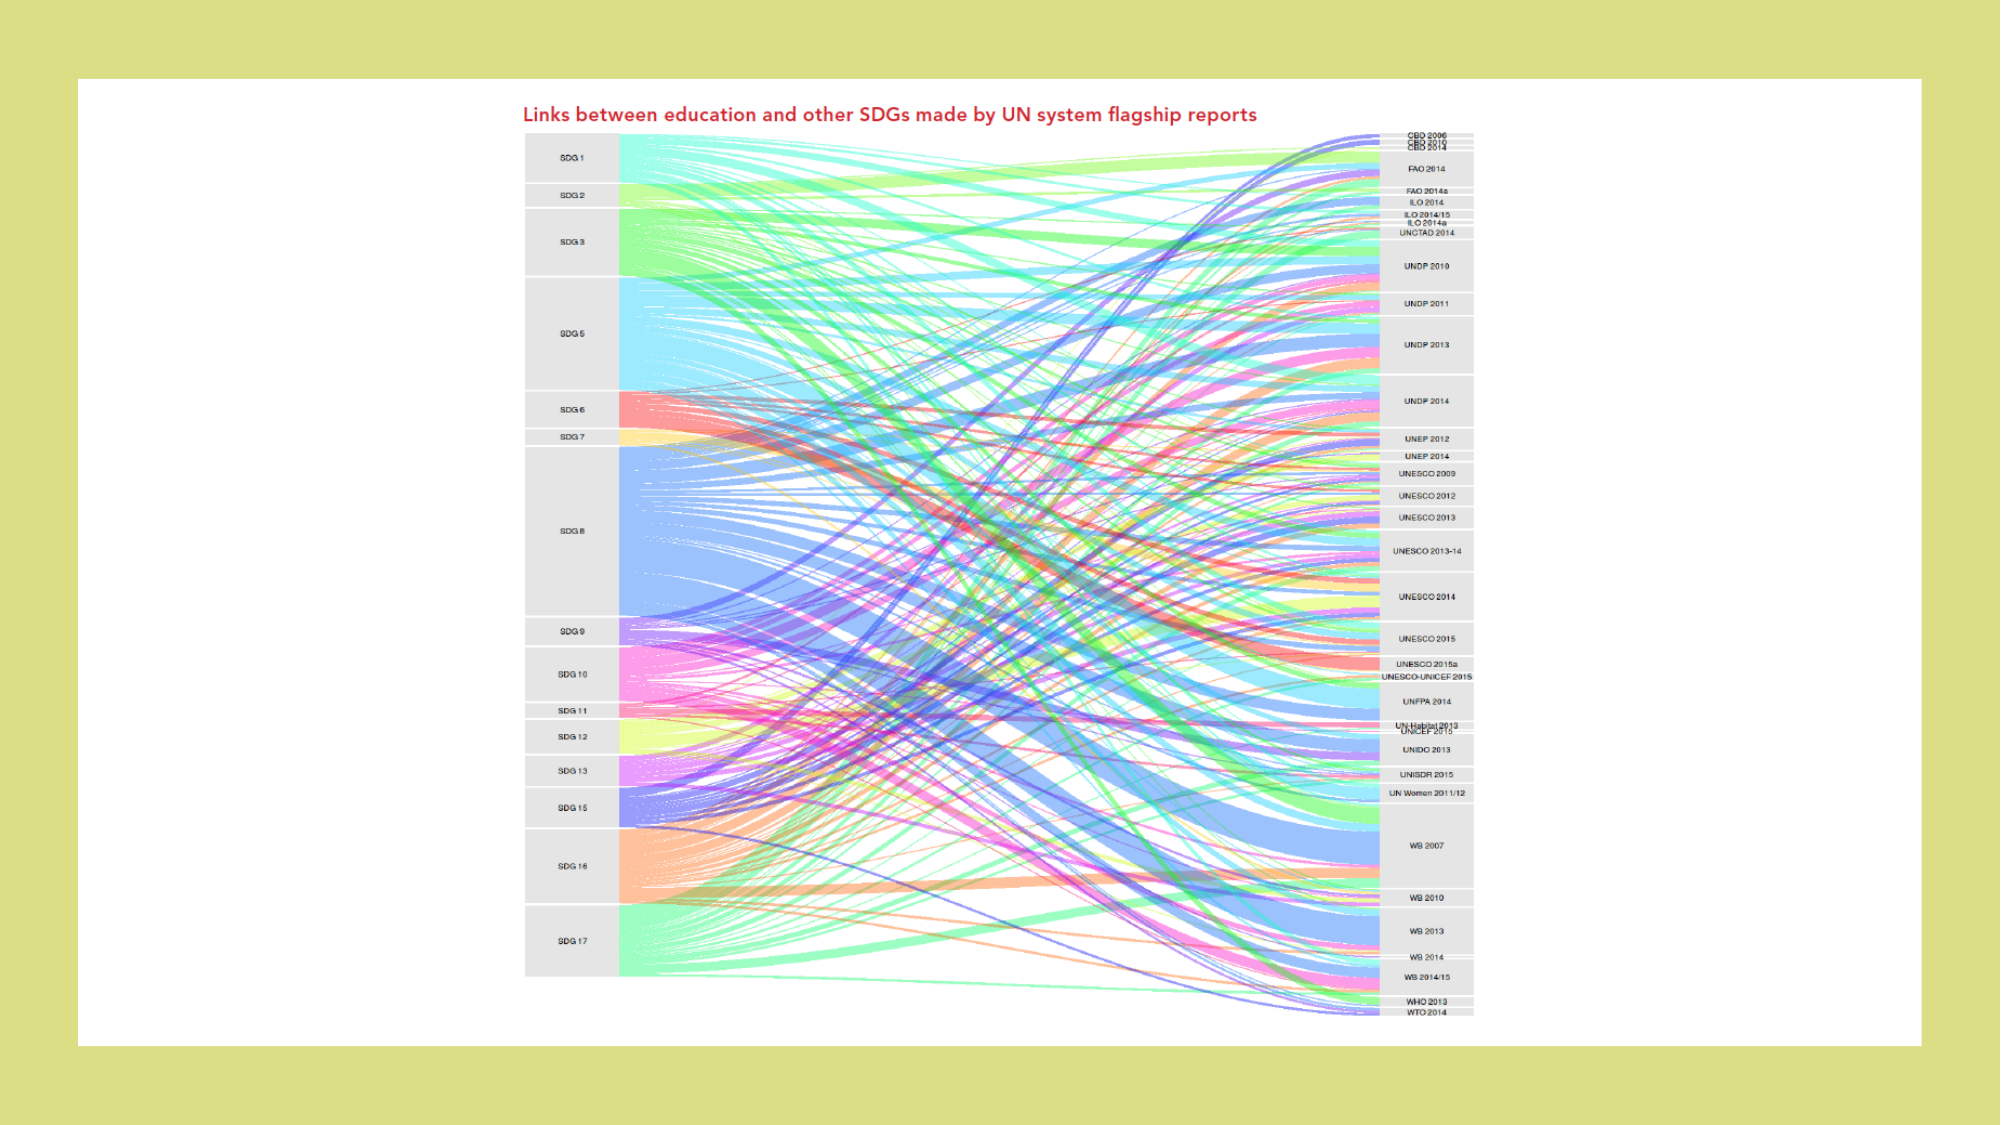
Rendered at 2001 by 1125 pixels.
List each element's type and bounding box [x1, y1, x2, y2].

text_box [0, 0, 2000, 1125]
text_box [77, 78, 1923, 1047]
picture [523, 105, 1476, 1020]
